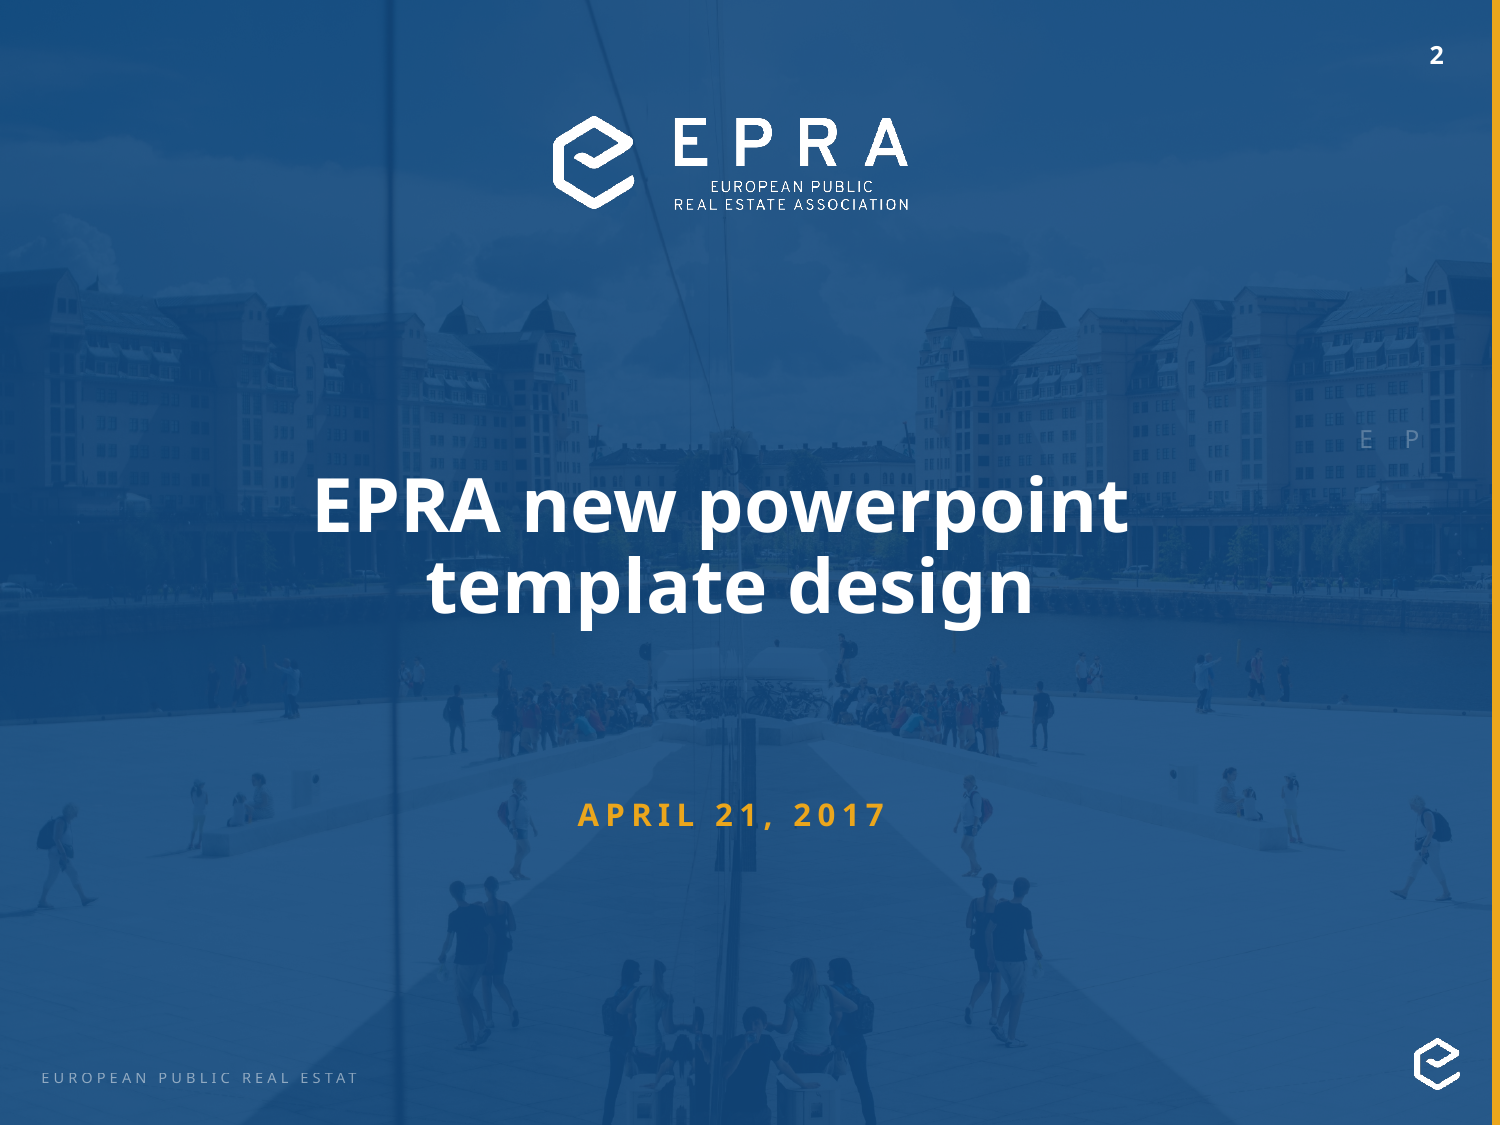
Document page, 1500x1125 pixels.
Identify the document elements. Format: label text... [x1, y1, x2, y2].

picture [553, 116, 908, 210]
list APRIL 21, 2017 [176, 764, 1302, 869]
title EPRA new powerpoint template design [118, 397, 1360, 700]
picture [1414, 1038, 1460, 1090]
